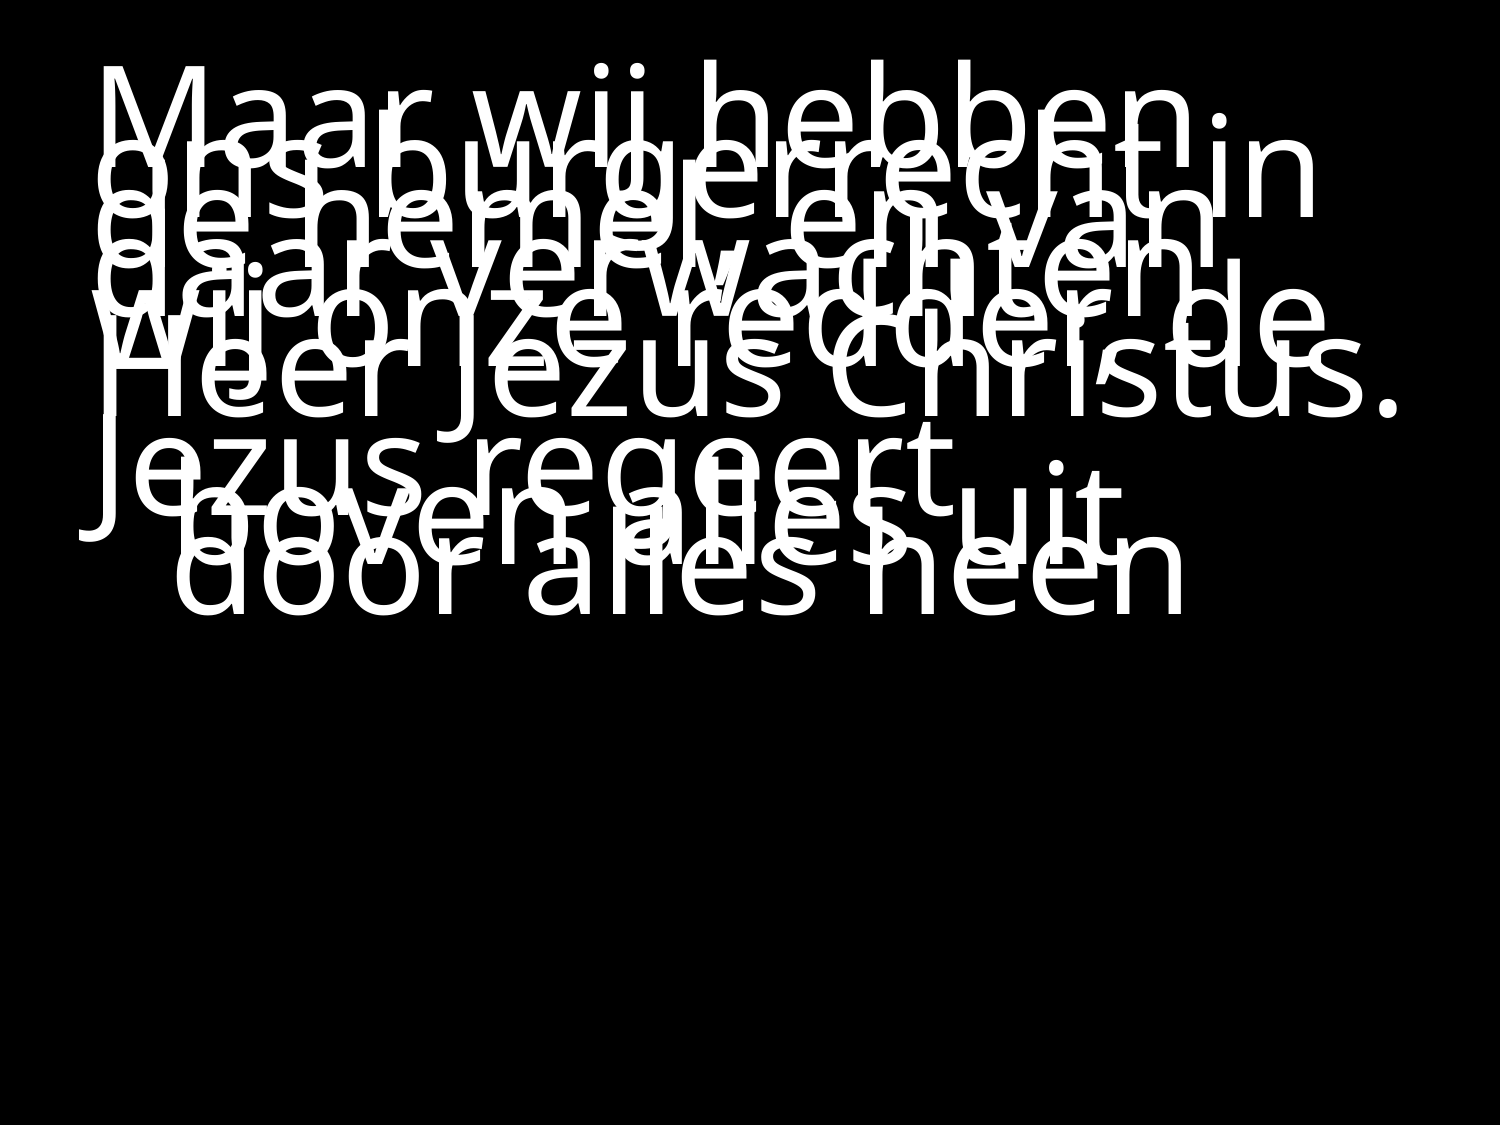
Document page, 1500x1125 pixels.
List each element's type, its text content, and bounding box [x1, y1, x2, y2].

list Maar wij hebben ons burgerrecht in de hemel, en van daar verwachten wij onze redder, de Heer Jezus Christus. Jezus regeert boven alles uit door alles heen [75, 45, 1425, 1005]
